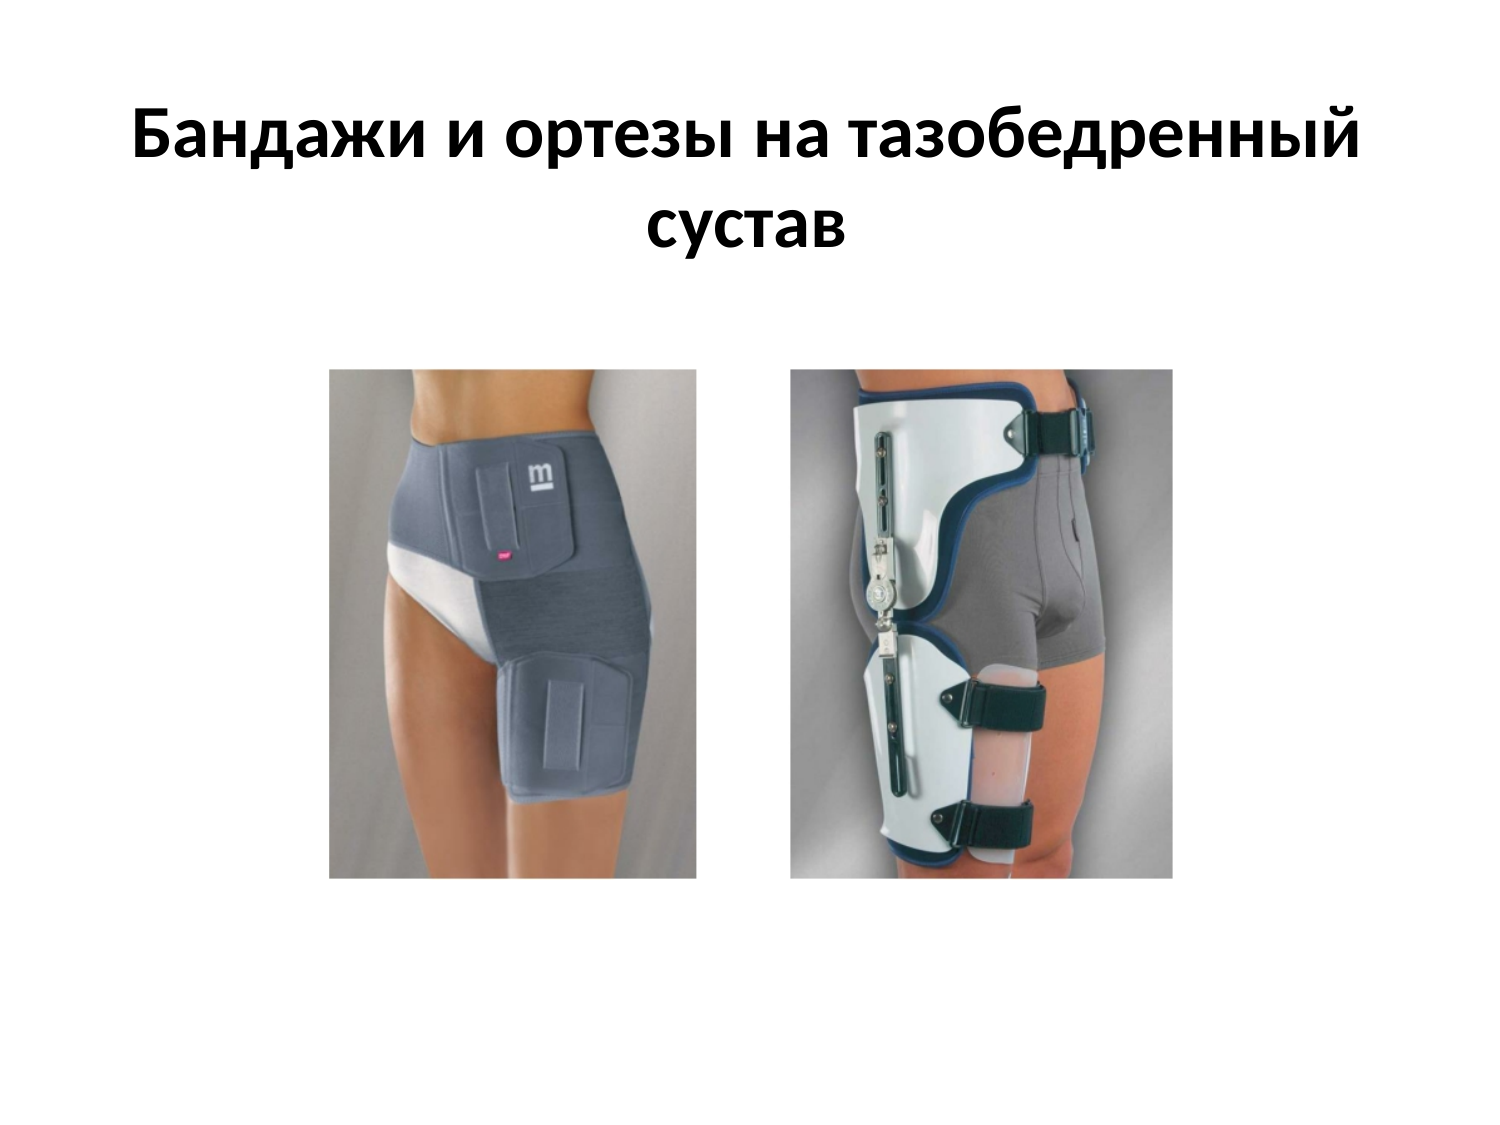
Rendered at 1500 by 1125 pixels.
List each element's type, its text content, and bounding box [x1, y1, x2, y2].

picture [328, 367, 699, 881]
text_box Бандажи и ортезы на тазобедренный сустав [131, 82, 1366, 263]
picture [788, 367, 1174, 881]
